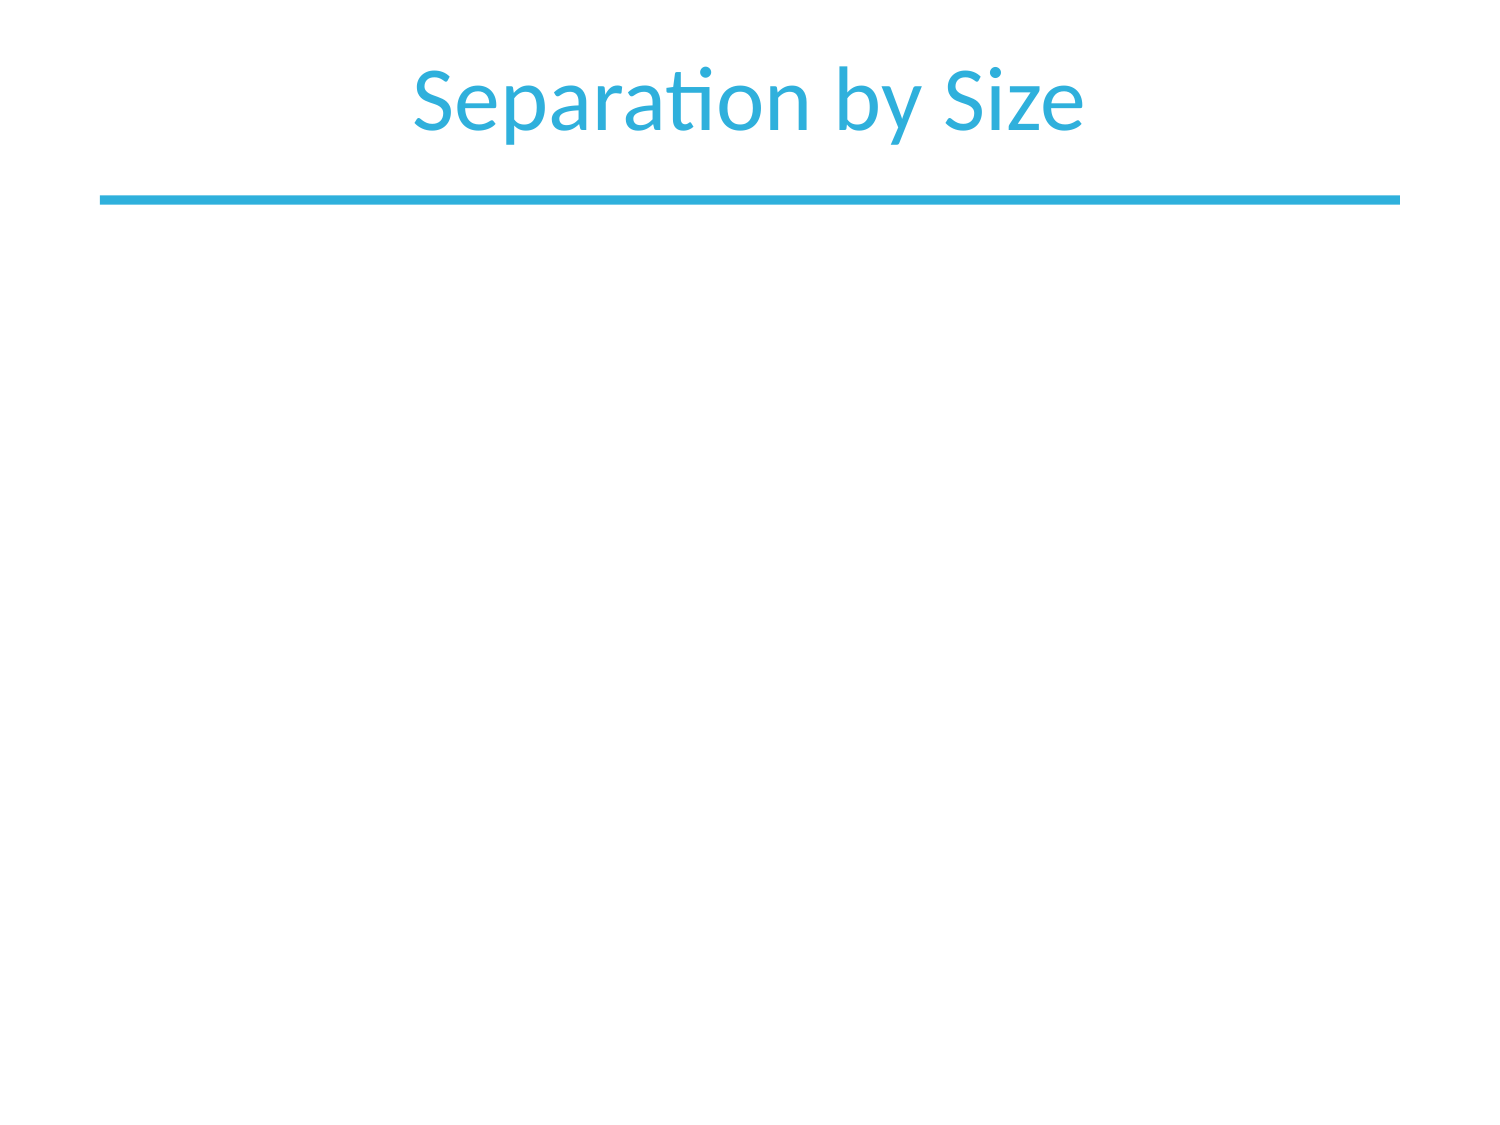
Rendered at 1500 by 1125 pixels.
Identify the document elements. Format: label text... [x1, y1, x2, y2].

title Separation by Size [112, 0, 1388, 188]
